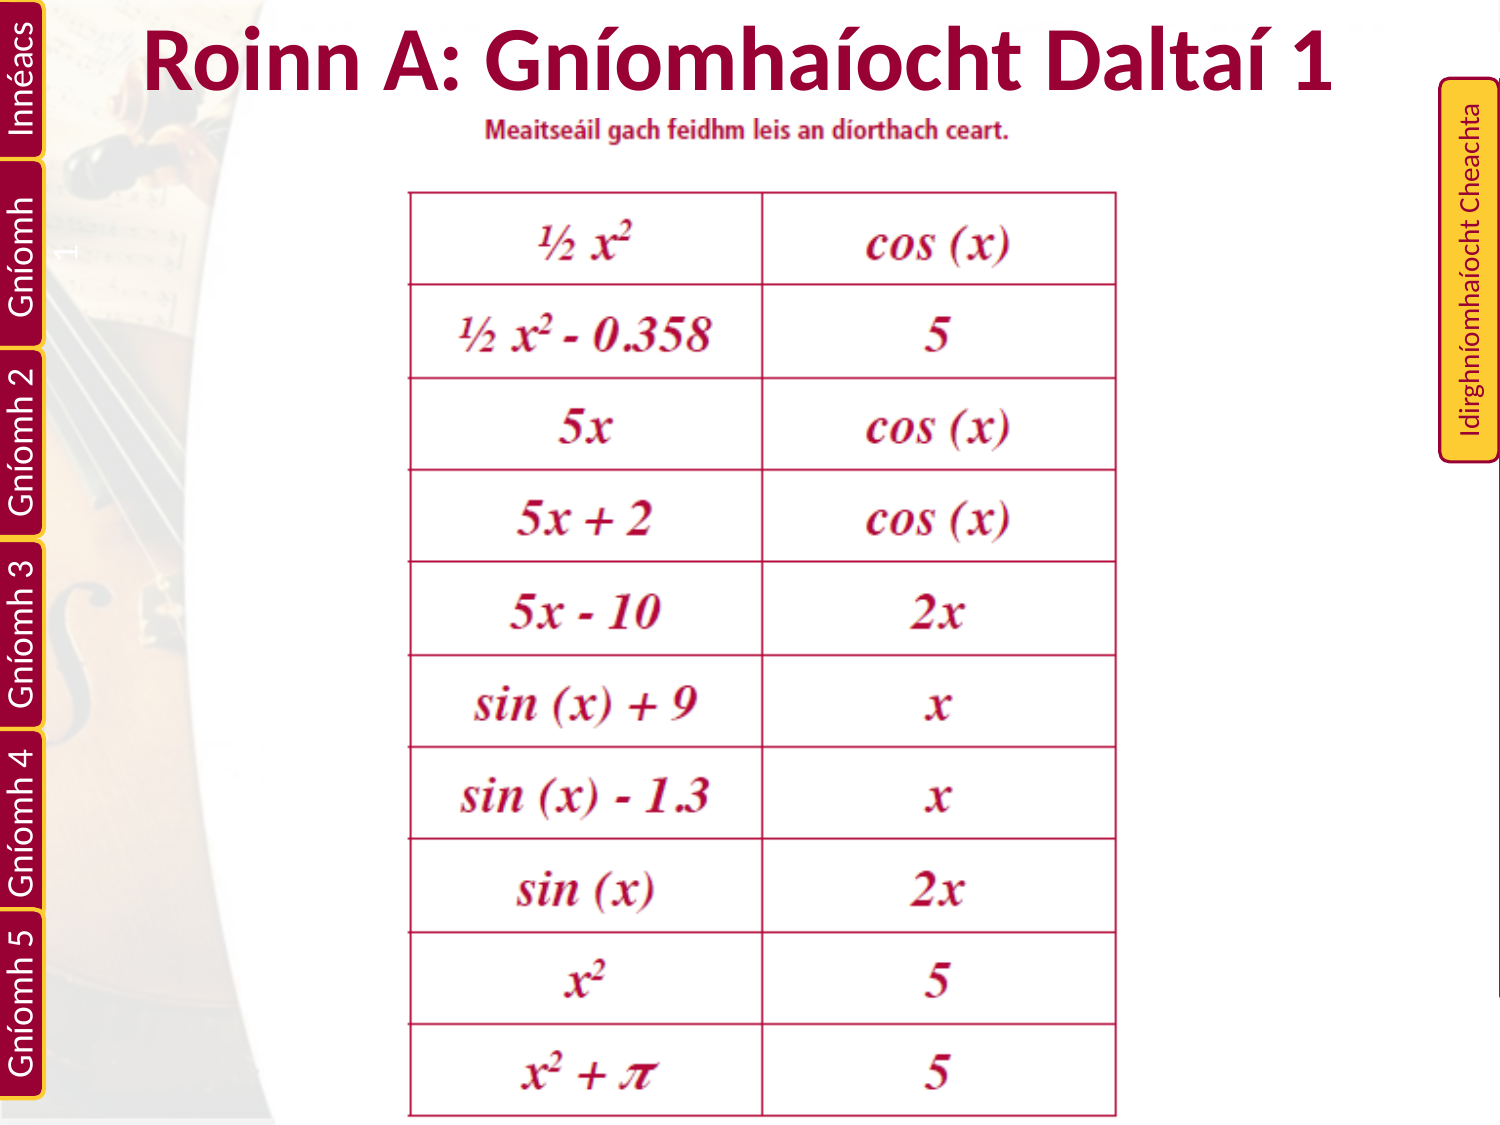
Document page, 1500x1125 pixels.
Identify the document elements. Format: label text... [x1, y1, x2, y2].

title Roinn A: Gníomhaíocht Daltaí 1 [75, 1, 1425, 148]
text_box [1439, 77, 1500, 1001]
picture [375, 118, 1125, 1125]
